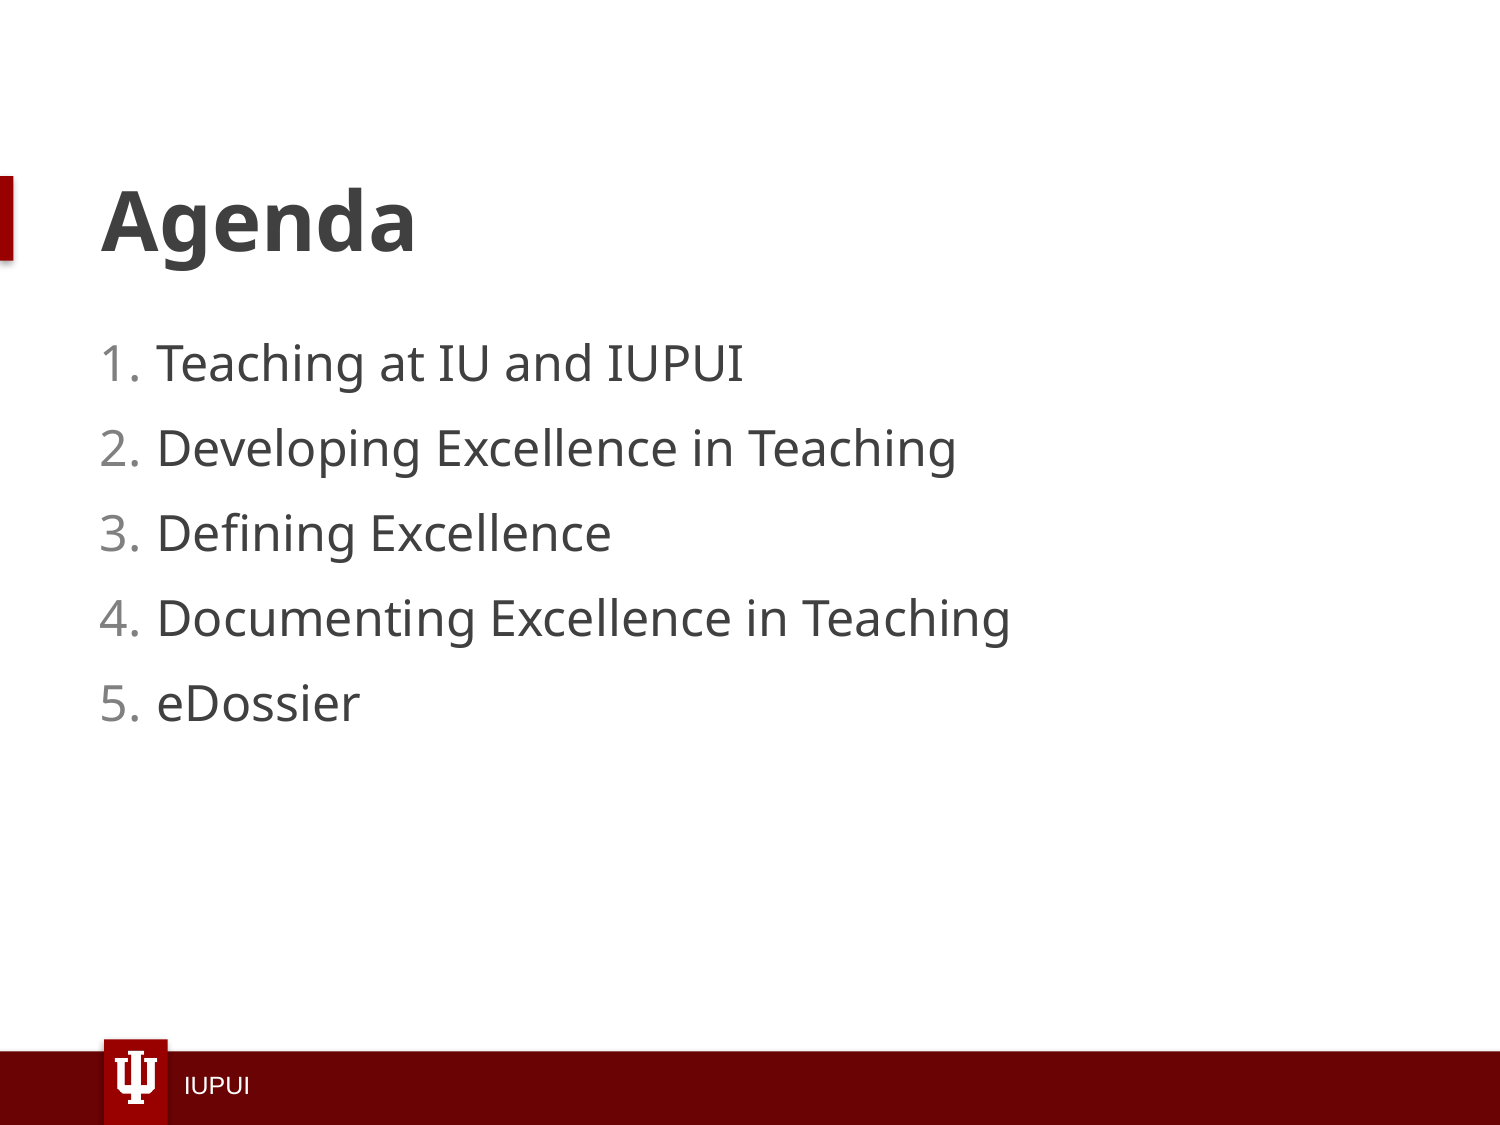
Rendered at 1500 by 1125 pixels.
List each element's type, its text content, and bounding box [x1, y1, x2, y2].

title Agenda [86, 166, 1400, 271]
list Teaching at IU and IUPUI Developing Excellence in Teaching Defining Excellence Documenting Excellence in Teaching eDossier [85, 324, 1400, 1000]
